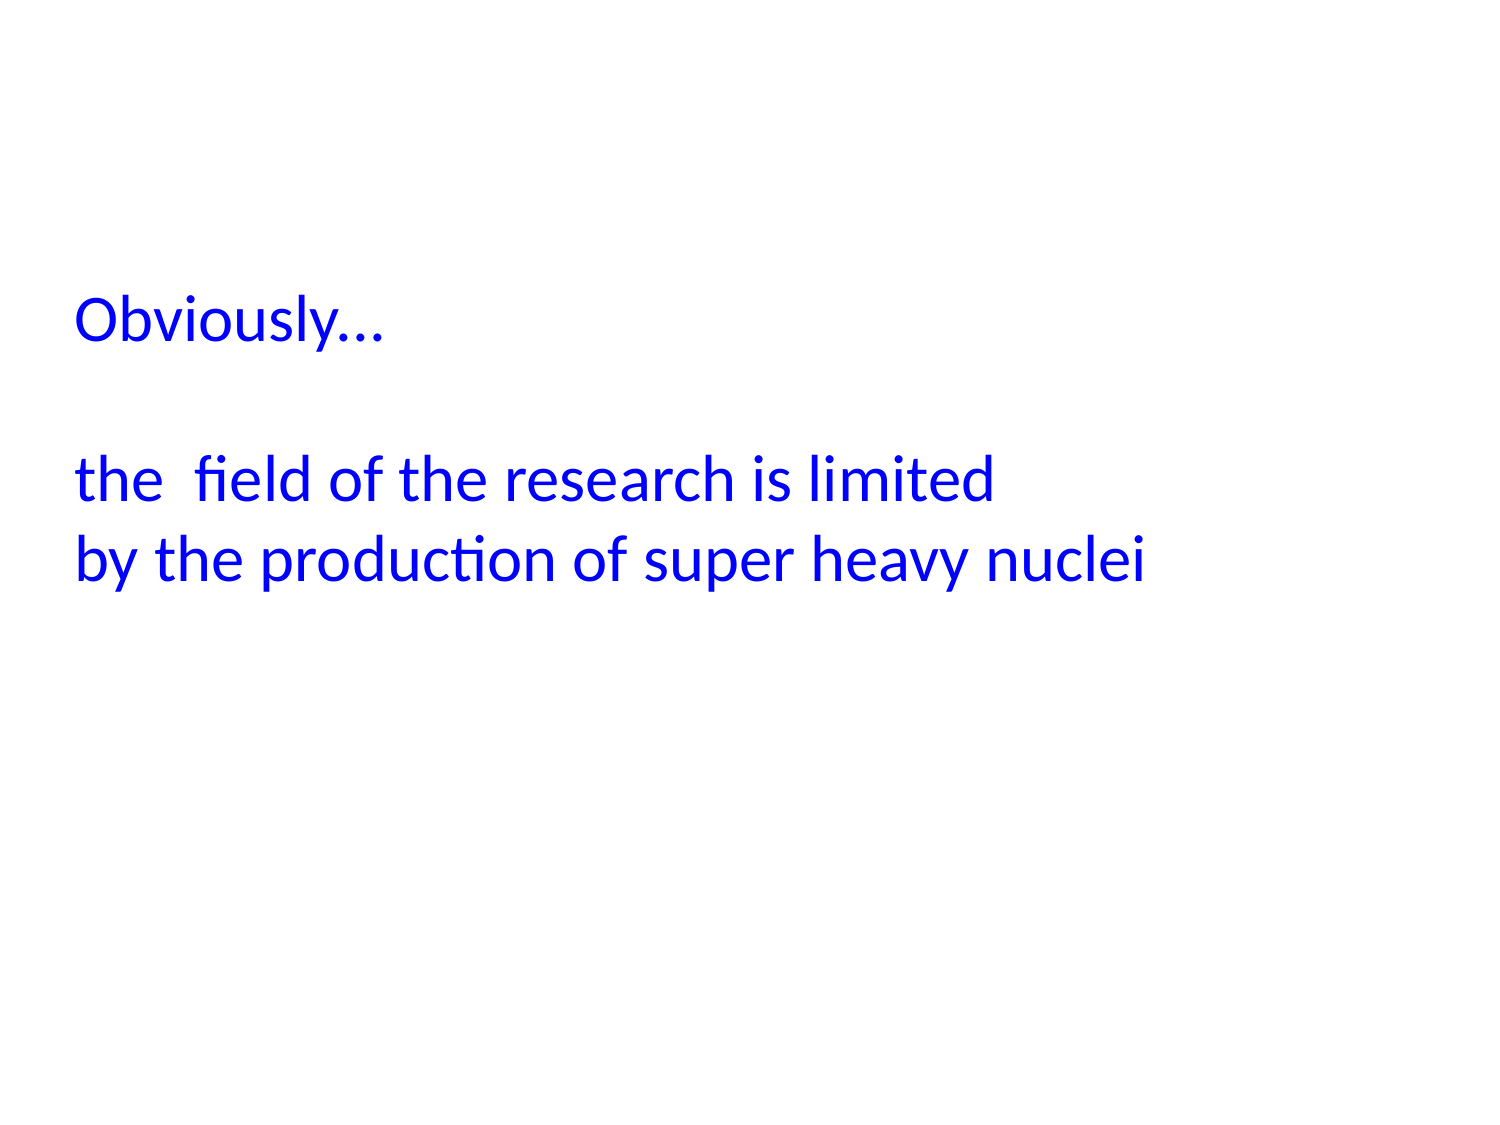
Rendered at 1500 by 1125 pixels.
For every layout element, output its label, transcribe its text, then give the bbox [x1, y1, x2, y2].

text_box Obviously... the field of the research is limited by the production of super heavy nuclei [59, 267, 1178, 602]
